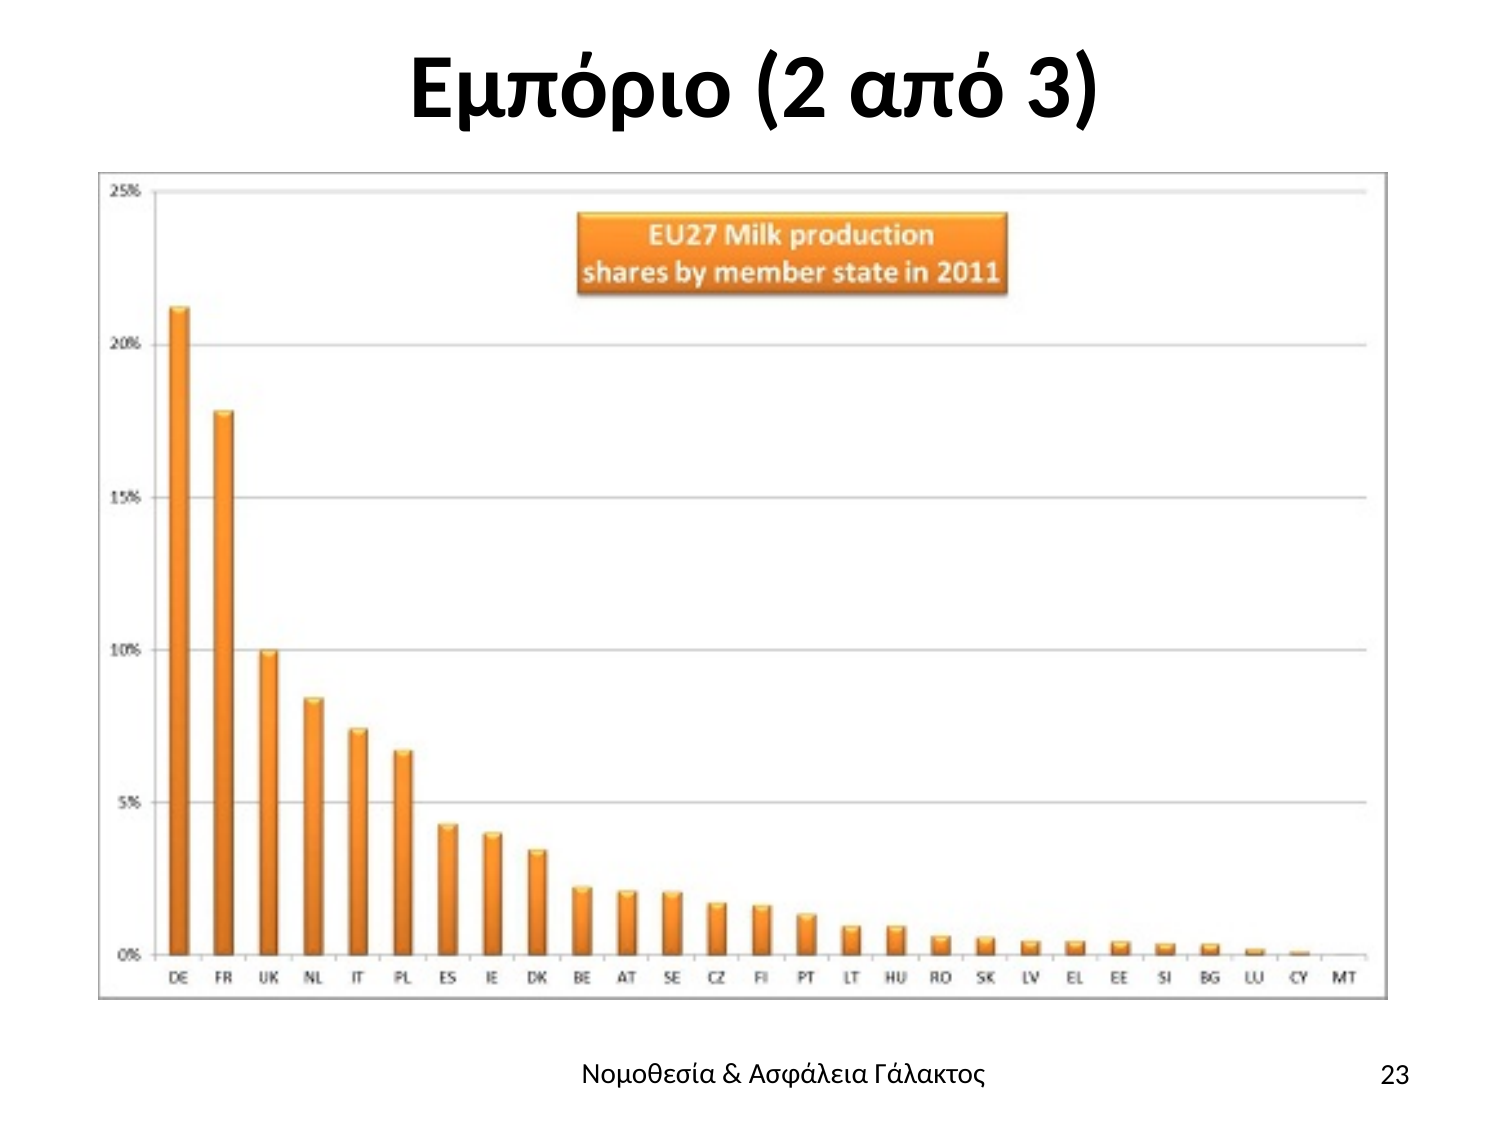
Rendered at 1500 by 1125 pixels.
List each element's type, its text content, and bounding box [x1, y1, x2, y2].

slide_number 23 [1074, 1042, 1425, 1103]
picture [98, 172, 1389, 1000]
text_box Νομοθεσία & Ασφάλεια Γάλακτος [521, 1046, 1046, 1125]
title Εμπόριο (2 από 3) [64, 7, 1447, 173]
